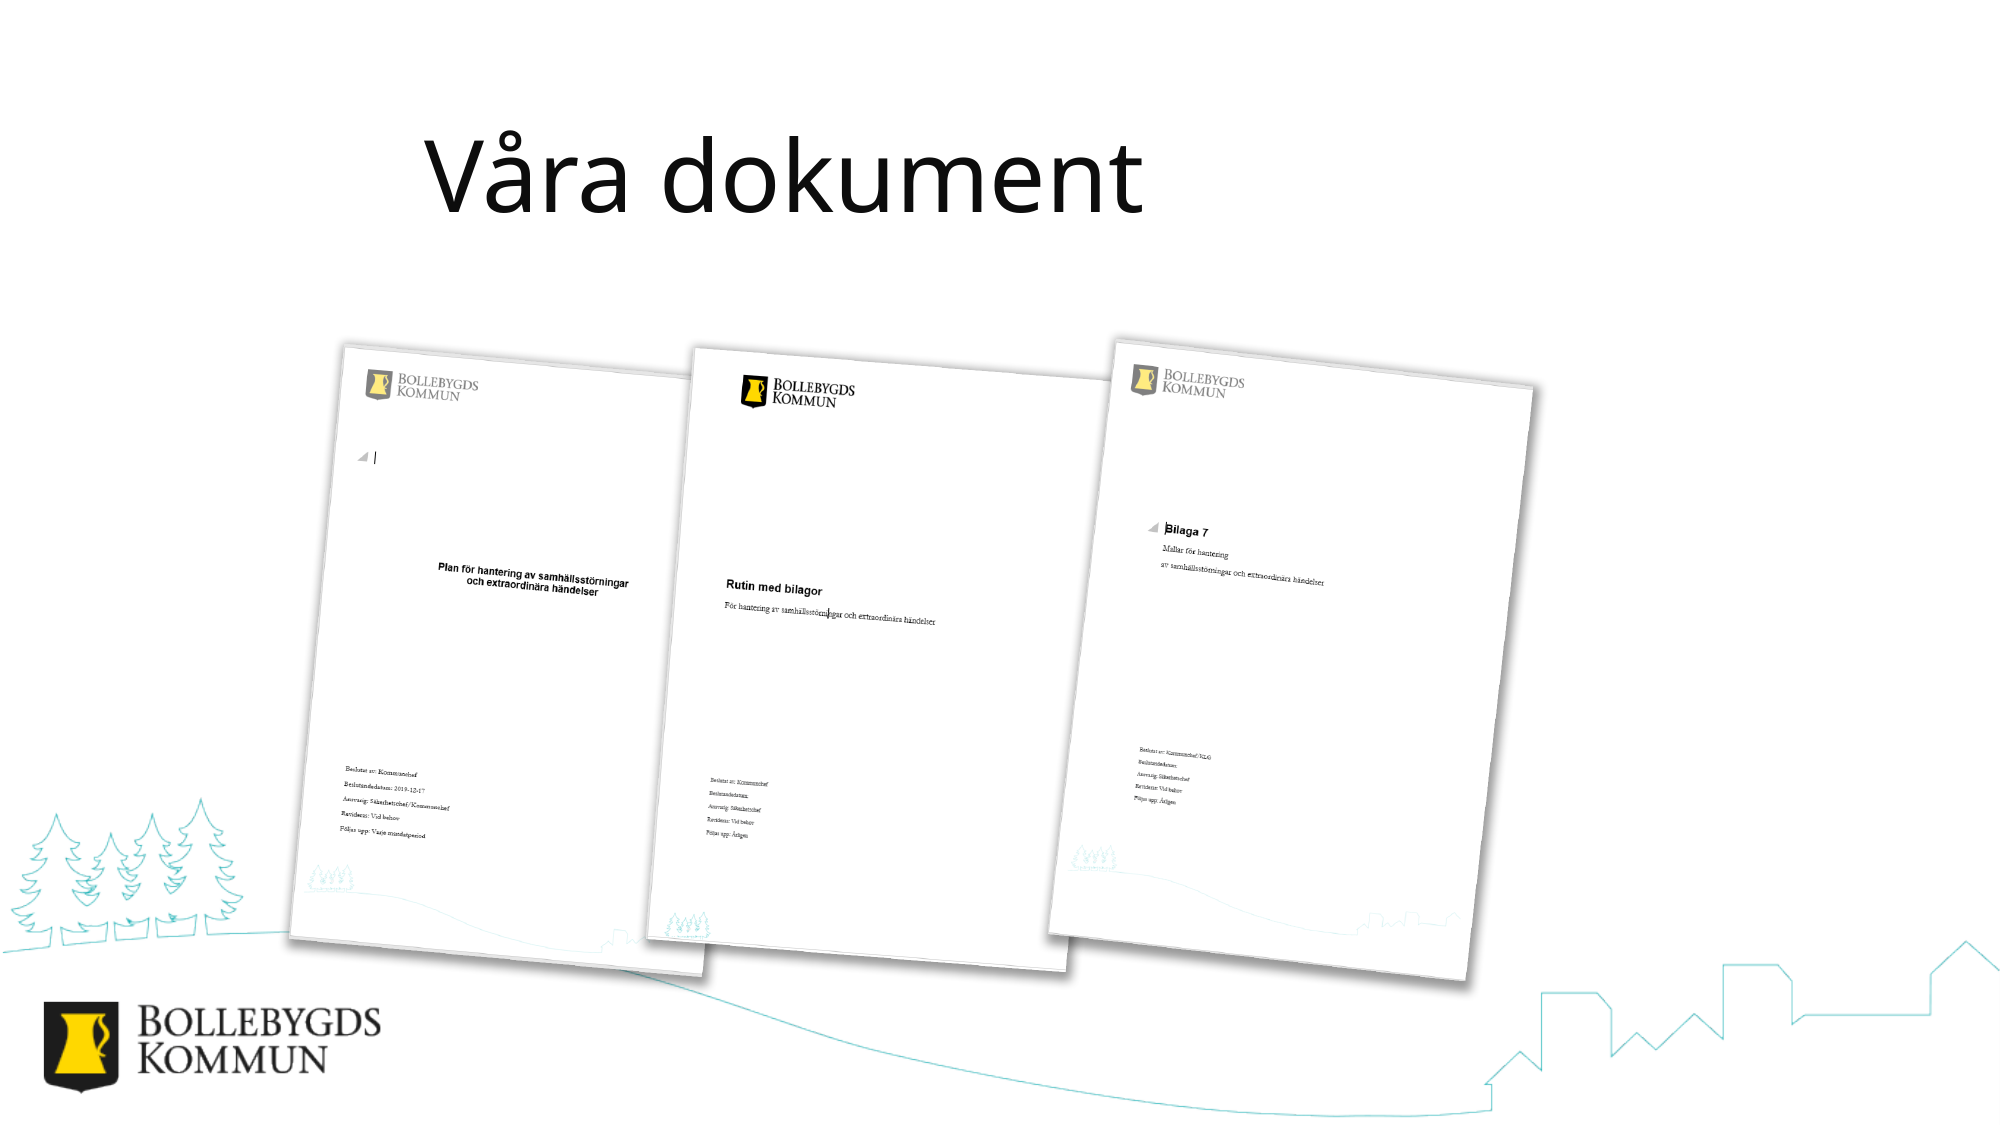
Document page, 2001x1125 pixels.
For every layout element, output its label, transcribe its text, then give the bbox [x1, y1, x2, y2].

text_box Våra dokument [409, 89, 1367, 256]
picture [0, 0, 2001, 1125]
